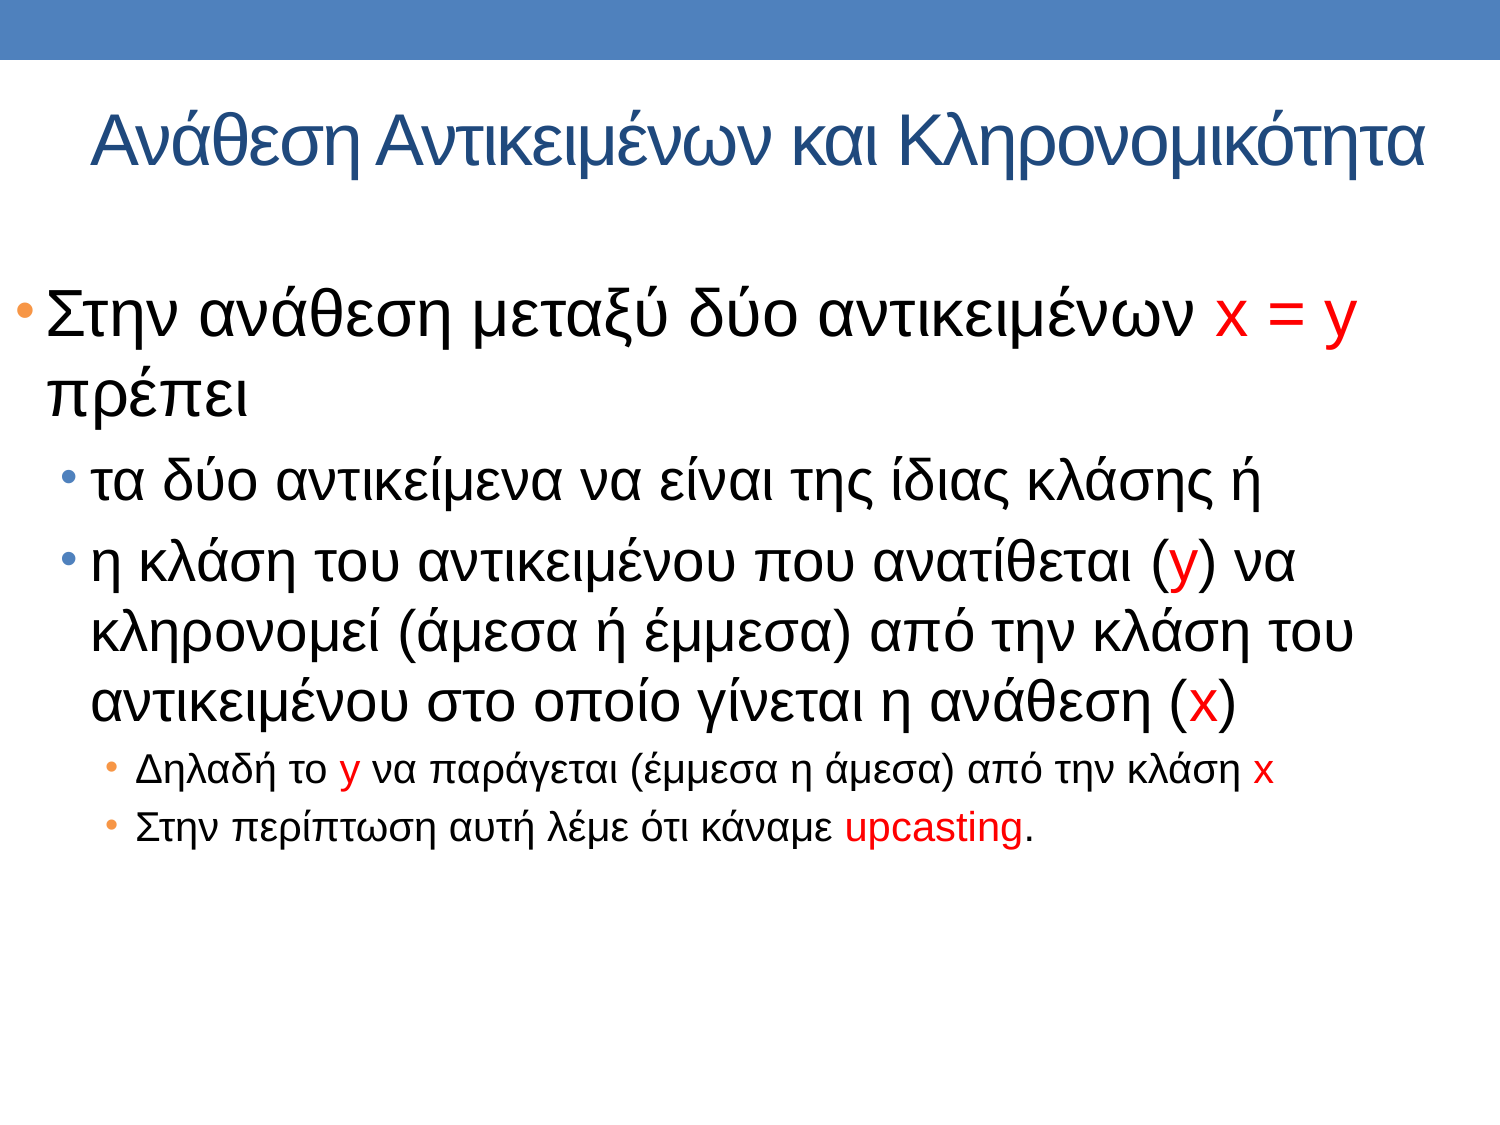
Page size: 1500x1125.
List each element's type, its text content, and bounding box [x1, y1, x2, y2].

title Ανάθεση Αντικειμένων και Κληρονομικότητα [75, 42, 1500, 230]
list Στην ανάθεση μεταξύ δύο αντικειμένων x = y πρέπει τα δύο αντικείμενα να είναι της ίδιας κλάσης ή η κλάση του αντικειμένου που ανατίθεται (y) να κληρονομεί (άμεσα ή έμμεσα) από την κλάση του αντικειμένου στο οποίο γίνεται η ανάθεση (x) Δηλαδή το y να παράγεται (έμμεσα η άμεσα) από την κλάση x Στην περίπτωση αυτή λέμε ότι κάναμε upcasting. [0, 262, 1500, 1006]
